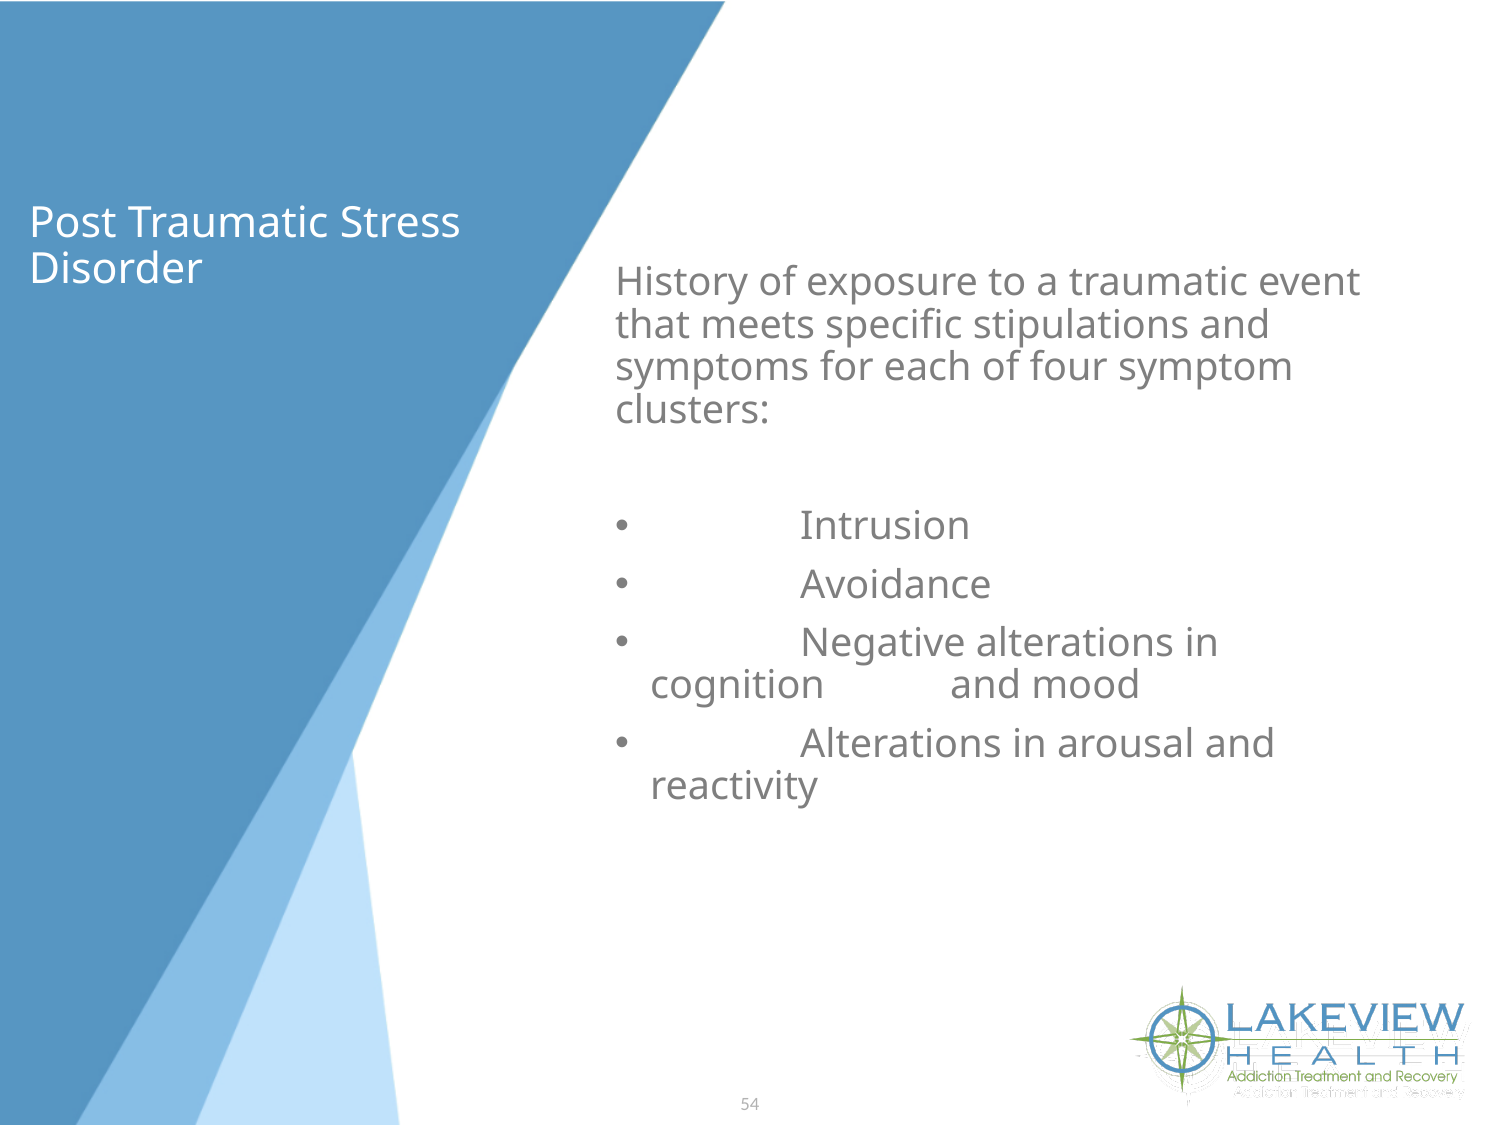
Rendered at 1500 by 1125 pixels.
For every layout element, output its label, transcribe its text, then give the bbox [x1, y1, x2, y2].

list History of exposure to a traumatic event that meets specific stipulations and symptoms for each of four symptom clusters: Intrusion Avoidance Negative alterations in cognition and mood Alterations in arousal and reactivity [600, 254, 1407, 933]
title Post Traumatic Stress Disorder [13, 192, 600, 302]
slide_number 54 [581, 1073, 919, 1125]
picture [0, 2, 1497, 1125]
